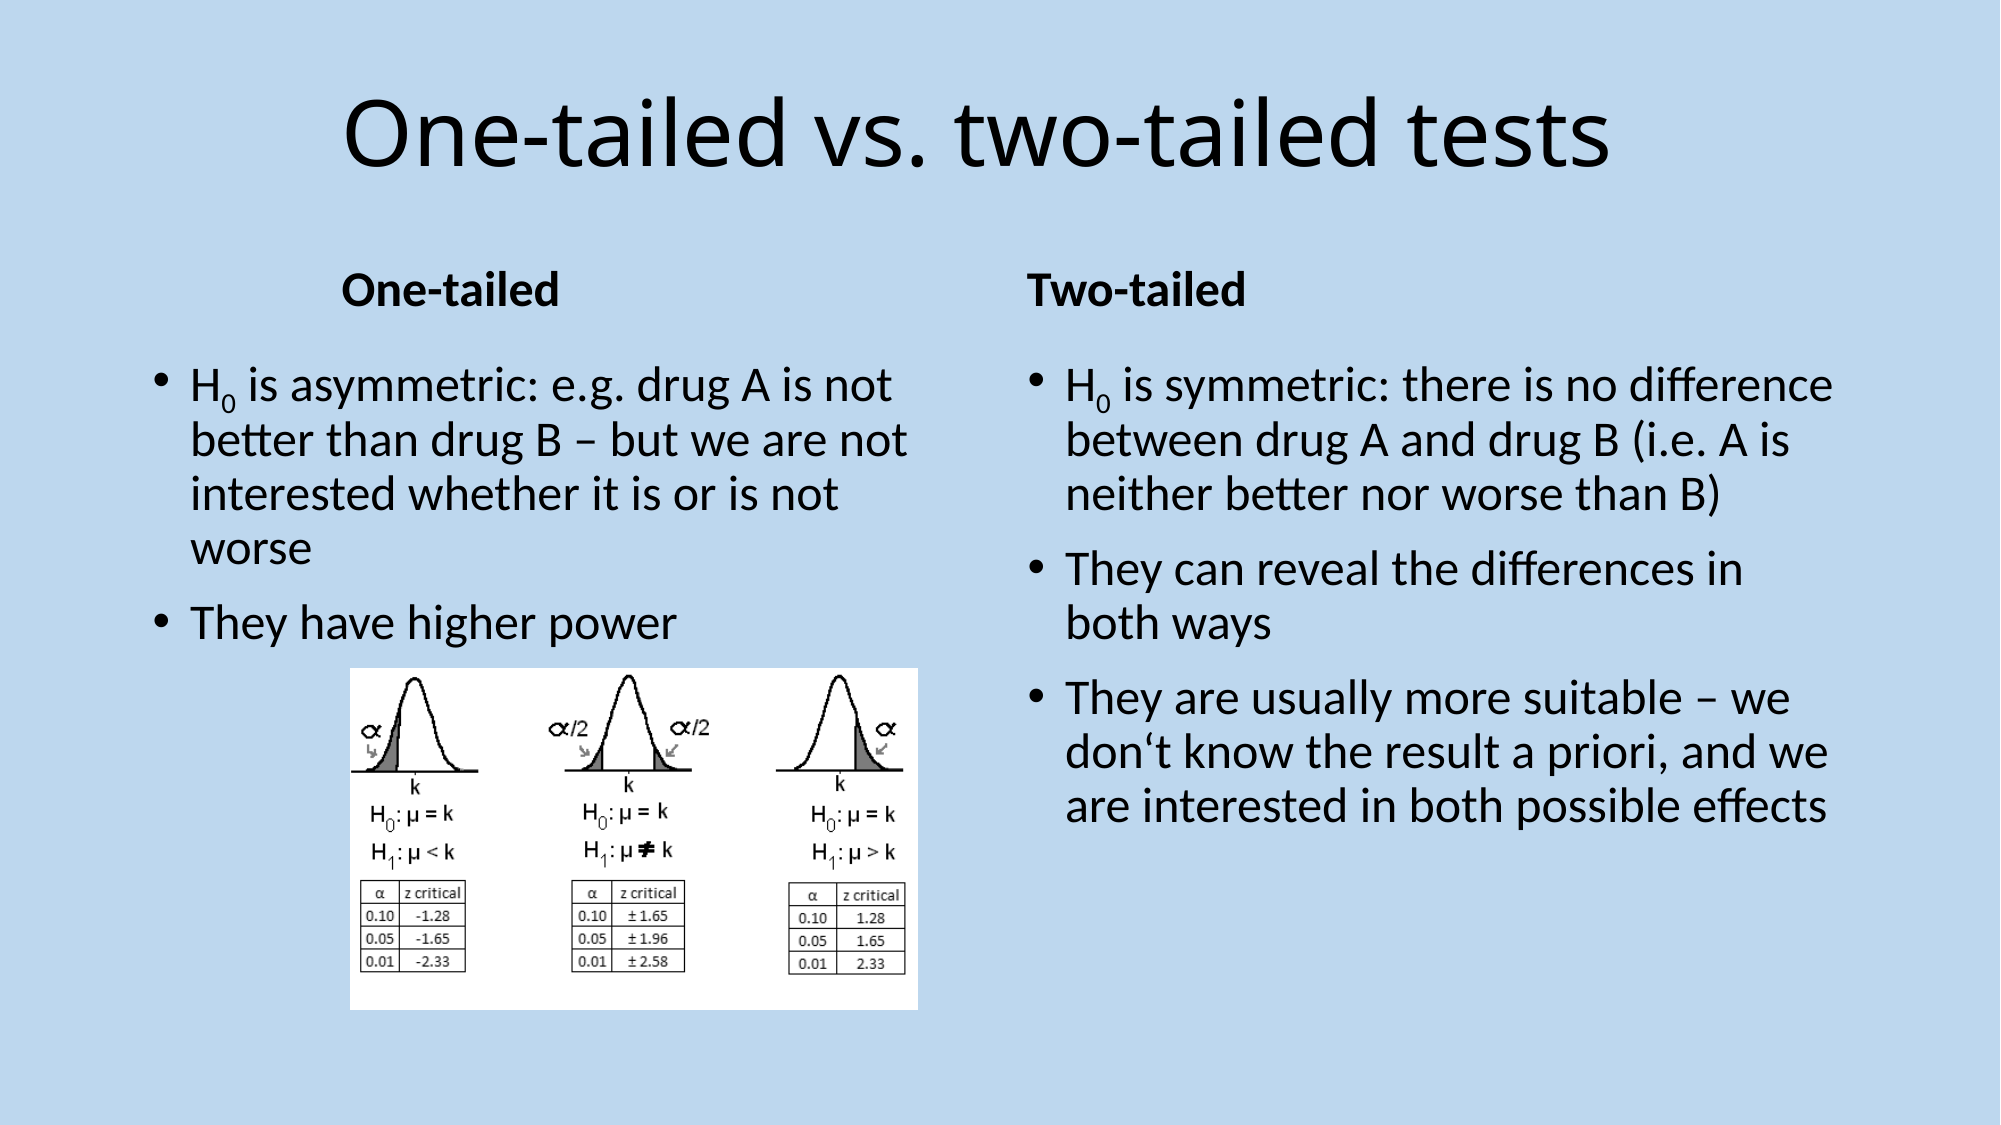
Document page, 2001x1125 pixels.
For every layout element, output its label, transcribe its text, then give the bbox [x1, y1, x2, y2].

list H0 is symmetric: there is no difference between drug A and drug B (i.e. A is neither better nor worse than B) They can reveal the differences in both ways They are usually more suitable – we don‘t know the result a priori, and we are interested in both possible effects [1012, 344, 1863, 1016]
list Two-tailed [1011, 219, 1675, 325]
list One-tailed [326, 219, 990, 325]
picture [350, 668, 918, 1010]
list H0 is asymmetric: e.g. drug A is not better than drug B – but we are not interested whether it is or is not worse They have higher power [137, 344, 984, 1016]
title One-tailed vs. two-tailed tests [326, 42, 1677, 231]
